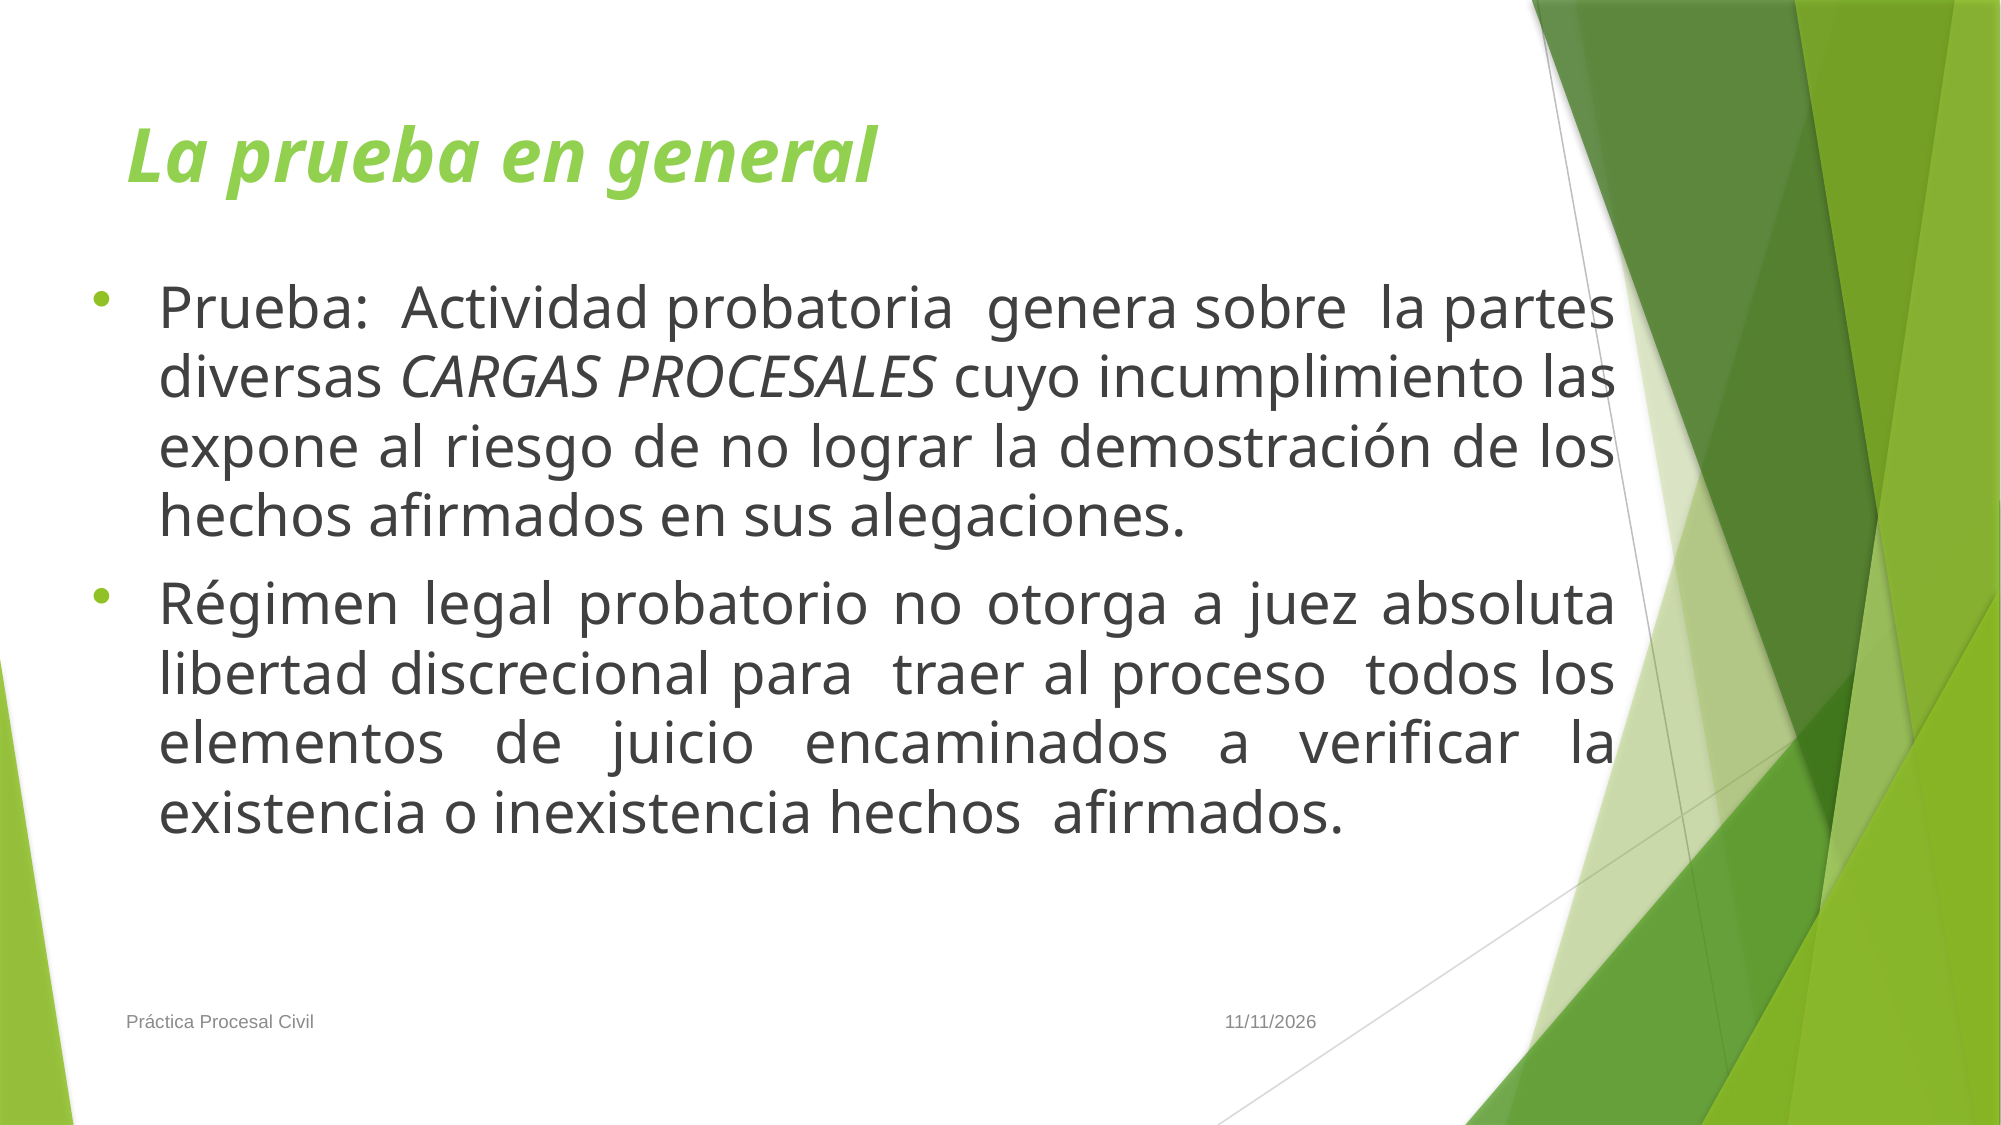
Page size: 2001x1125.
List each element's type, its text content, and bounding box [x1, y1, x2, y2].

list Prueba: Actividad probatoria genera sobre la partes diversas CARGAS PROCESALES cuyo incumplimiento las expone al riesgo de no lograr la demostración de los hechos afirmados en sus alegaciones. Régimen legal probatorio no otorga a juez absoluta libertad discrecional para traer al proceso todos los elementos de juicio encaminados a verificar la existencia o inexistencia hechos afirmados. [78, 262, 1633, 1005]
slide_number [1181, 991, 1332, 1051]
footer Práctica Procesal Civil [111, 991, 1145, 1051]
title La prueba en general [111, 99, 1522, 262]
